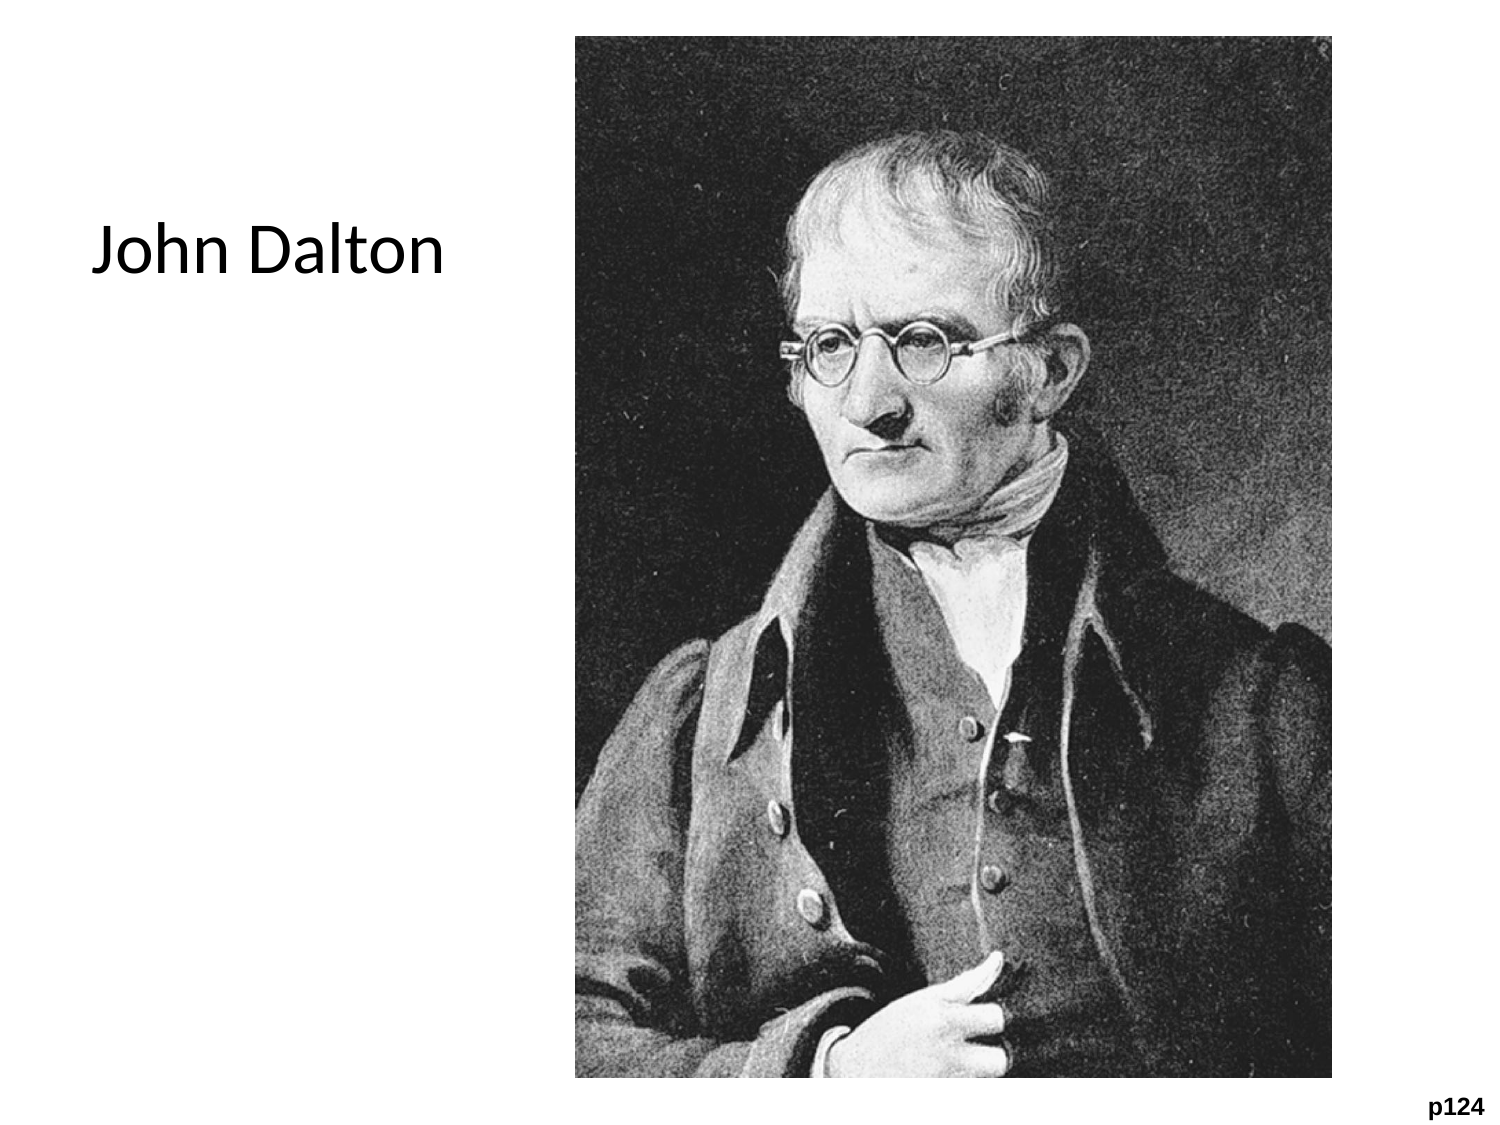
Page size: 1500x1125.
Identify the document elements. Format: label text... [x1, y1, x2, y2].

picture [574, 36, 1332, 1079]
text_box p124 [1405, 1083, 1500, 1125]
title John Dalton [75, 149, 463, 338]
